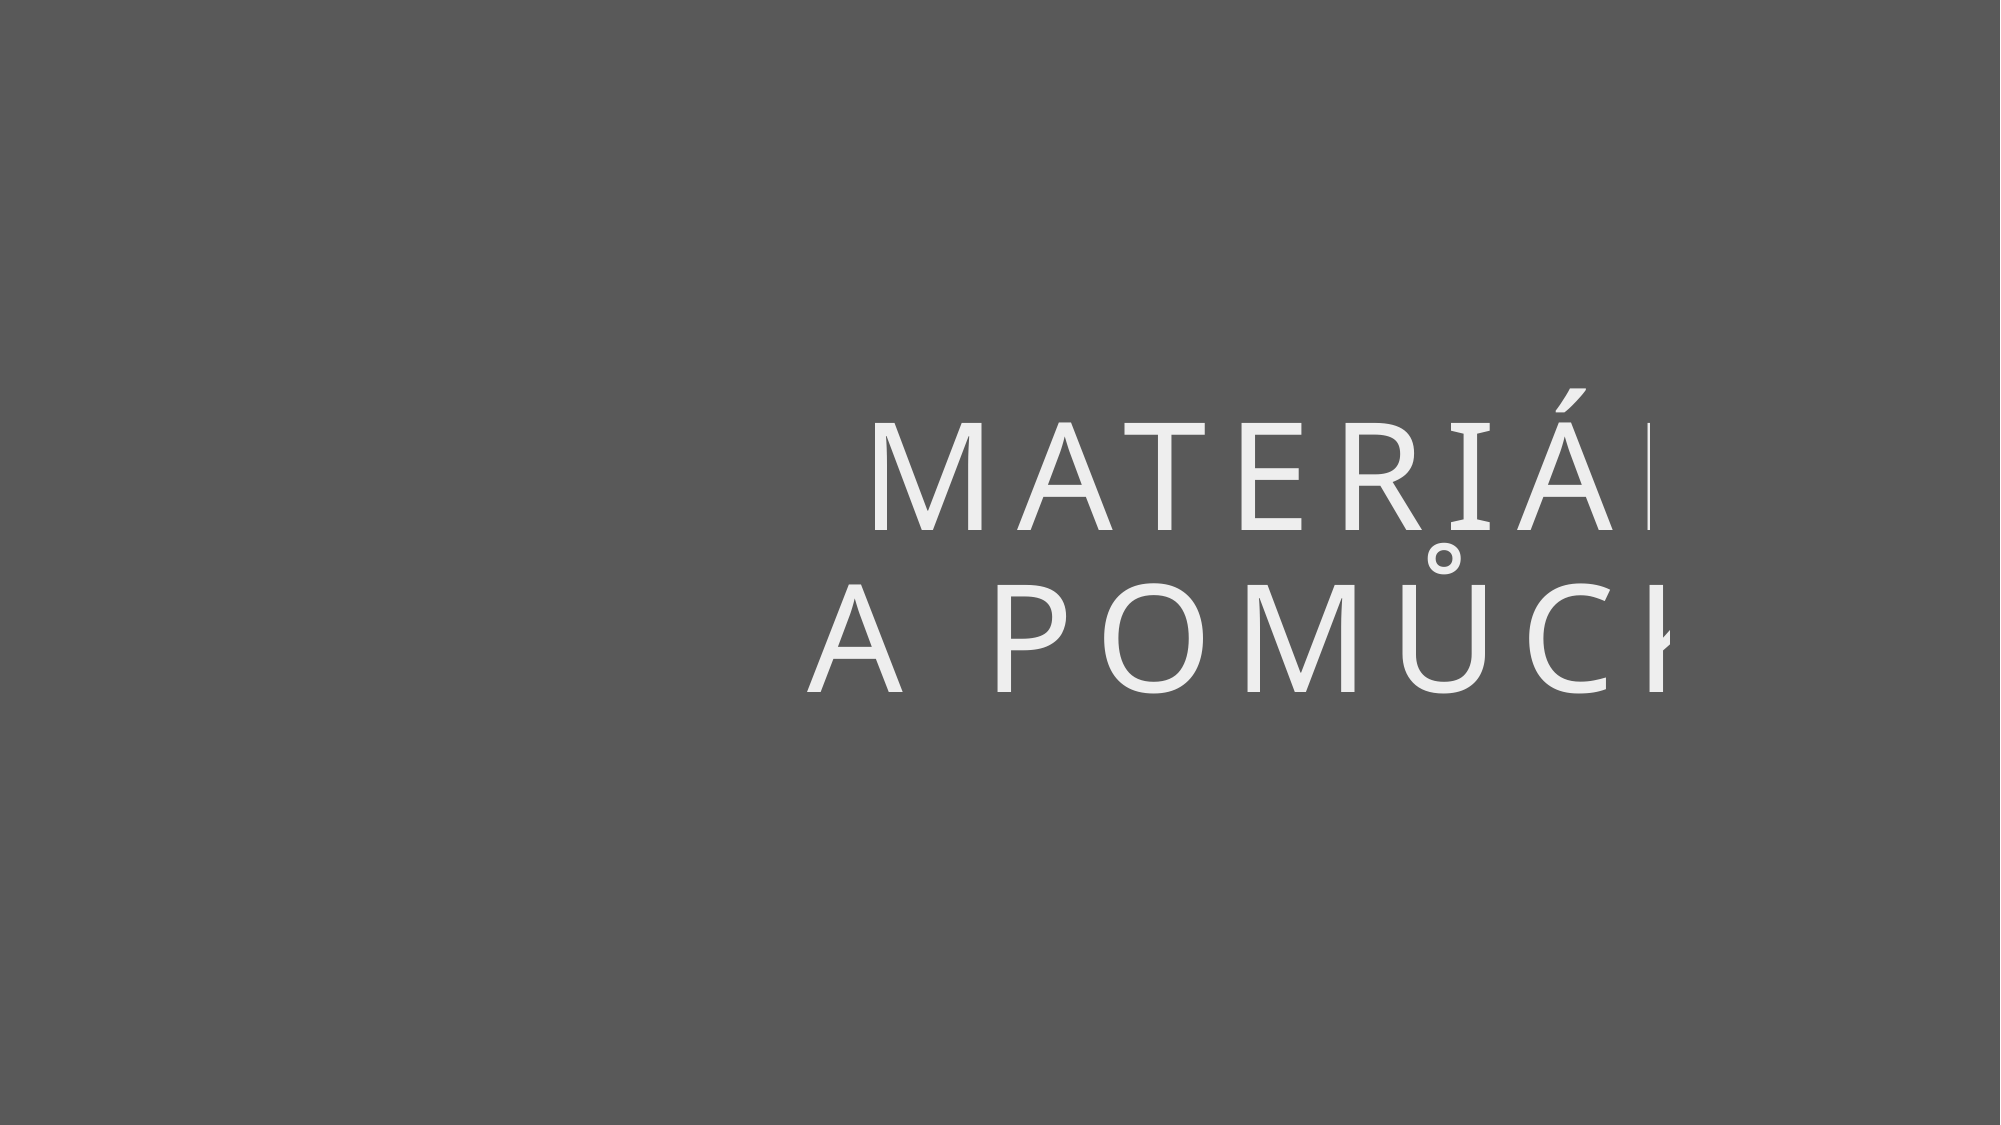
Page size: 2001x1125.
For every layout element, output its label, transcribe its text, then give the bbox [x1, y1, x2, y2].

title MATERIÁLY A POMŮCKY [151, 258, 1851, 867]
